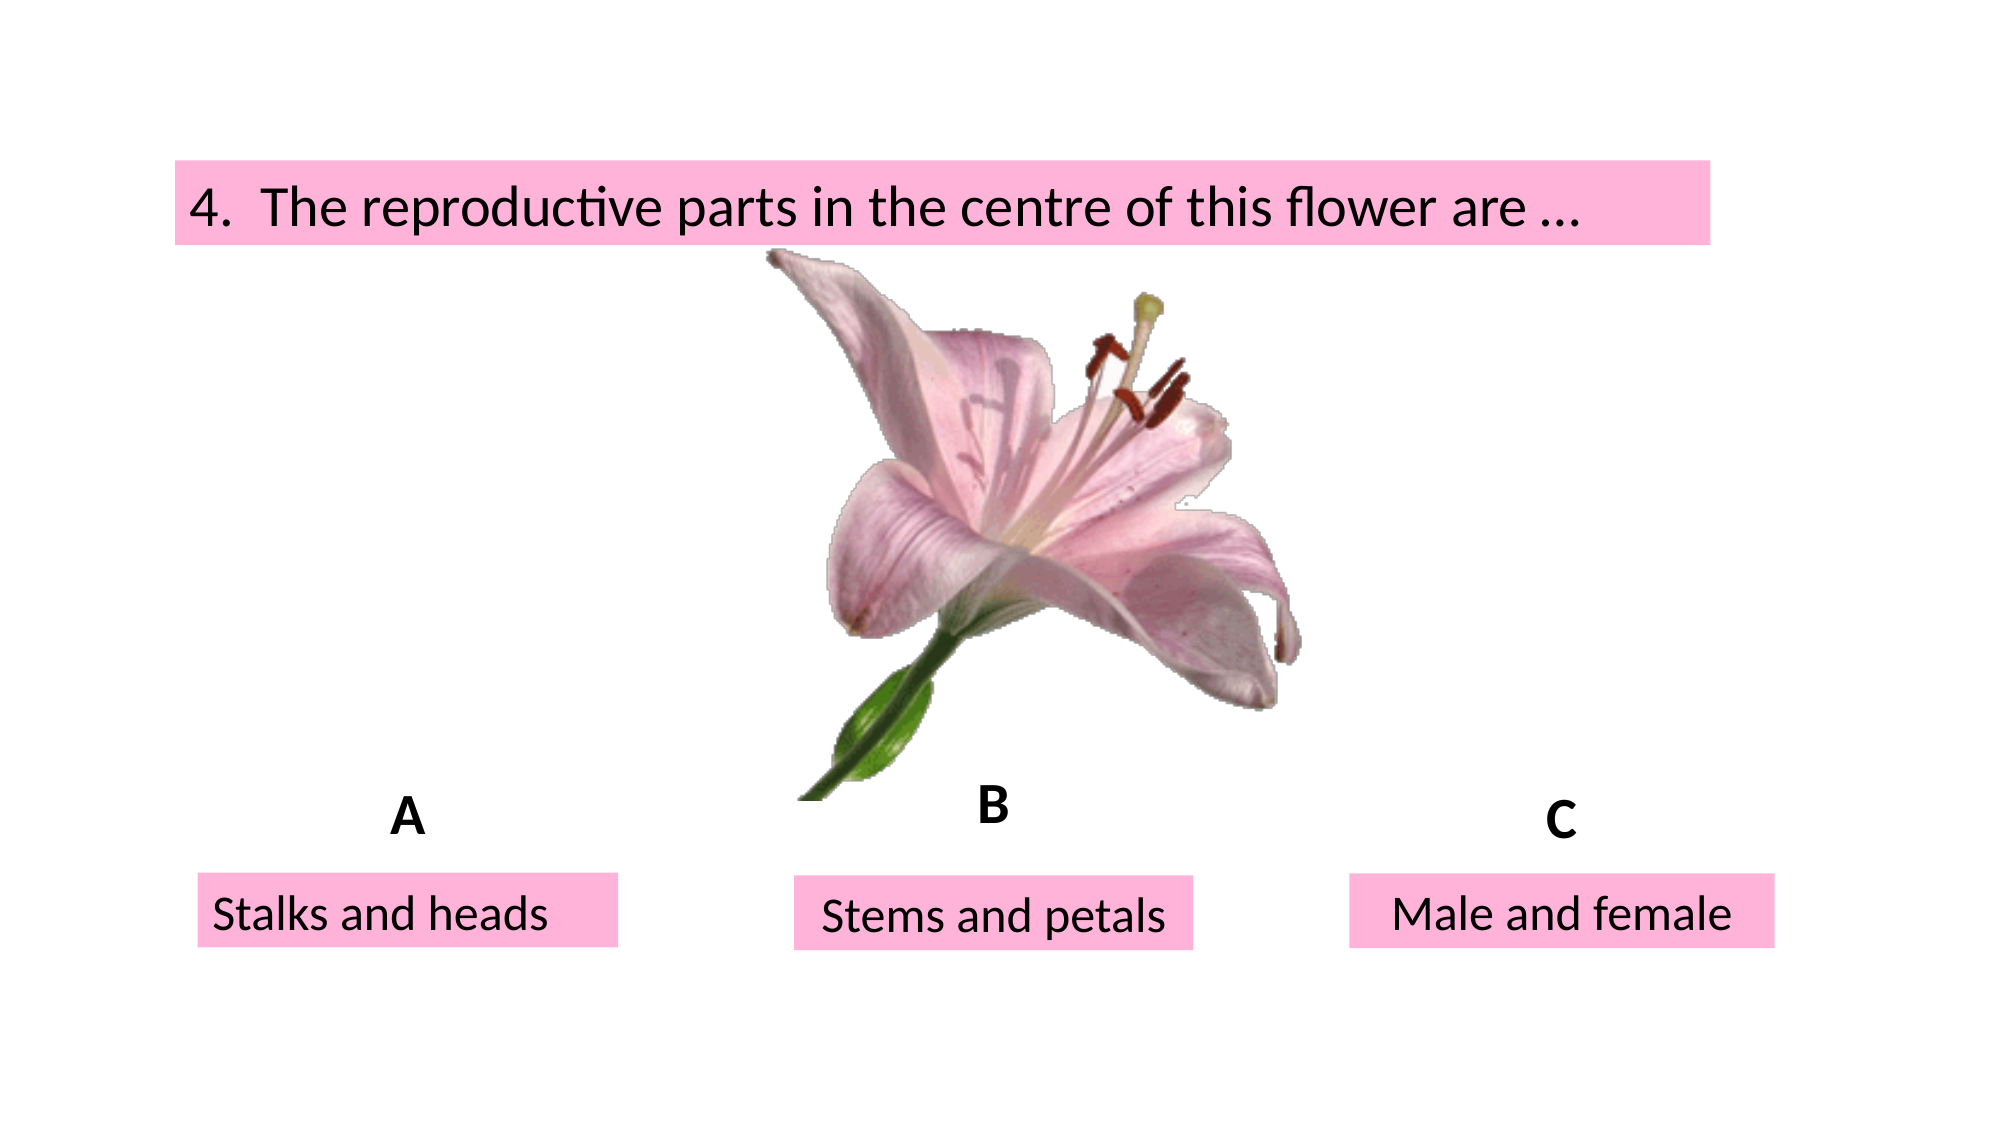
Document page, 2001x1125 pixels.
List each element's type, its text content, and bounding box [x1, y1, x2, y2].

text_box B [888, 801, 1099, 843]
text_box A [284, 769, 532, 854]
text_box C [1386, 772, 1738, 858]
text_box Stems and petals [794, 875, 1194, 951]
text_box Stalks and heads [197, 872, 619, 948]
picture [656, 240, 1331, 801]
text_box Male and female [1349, 873, 1775, 949]
text_box 4. The reproductive parts in the centre of this flower are … [175, 160, 1711, 246]
